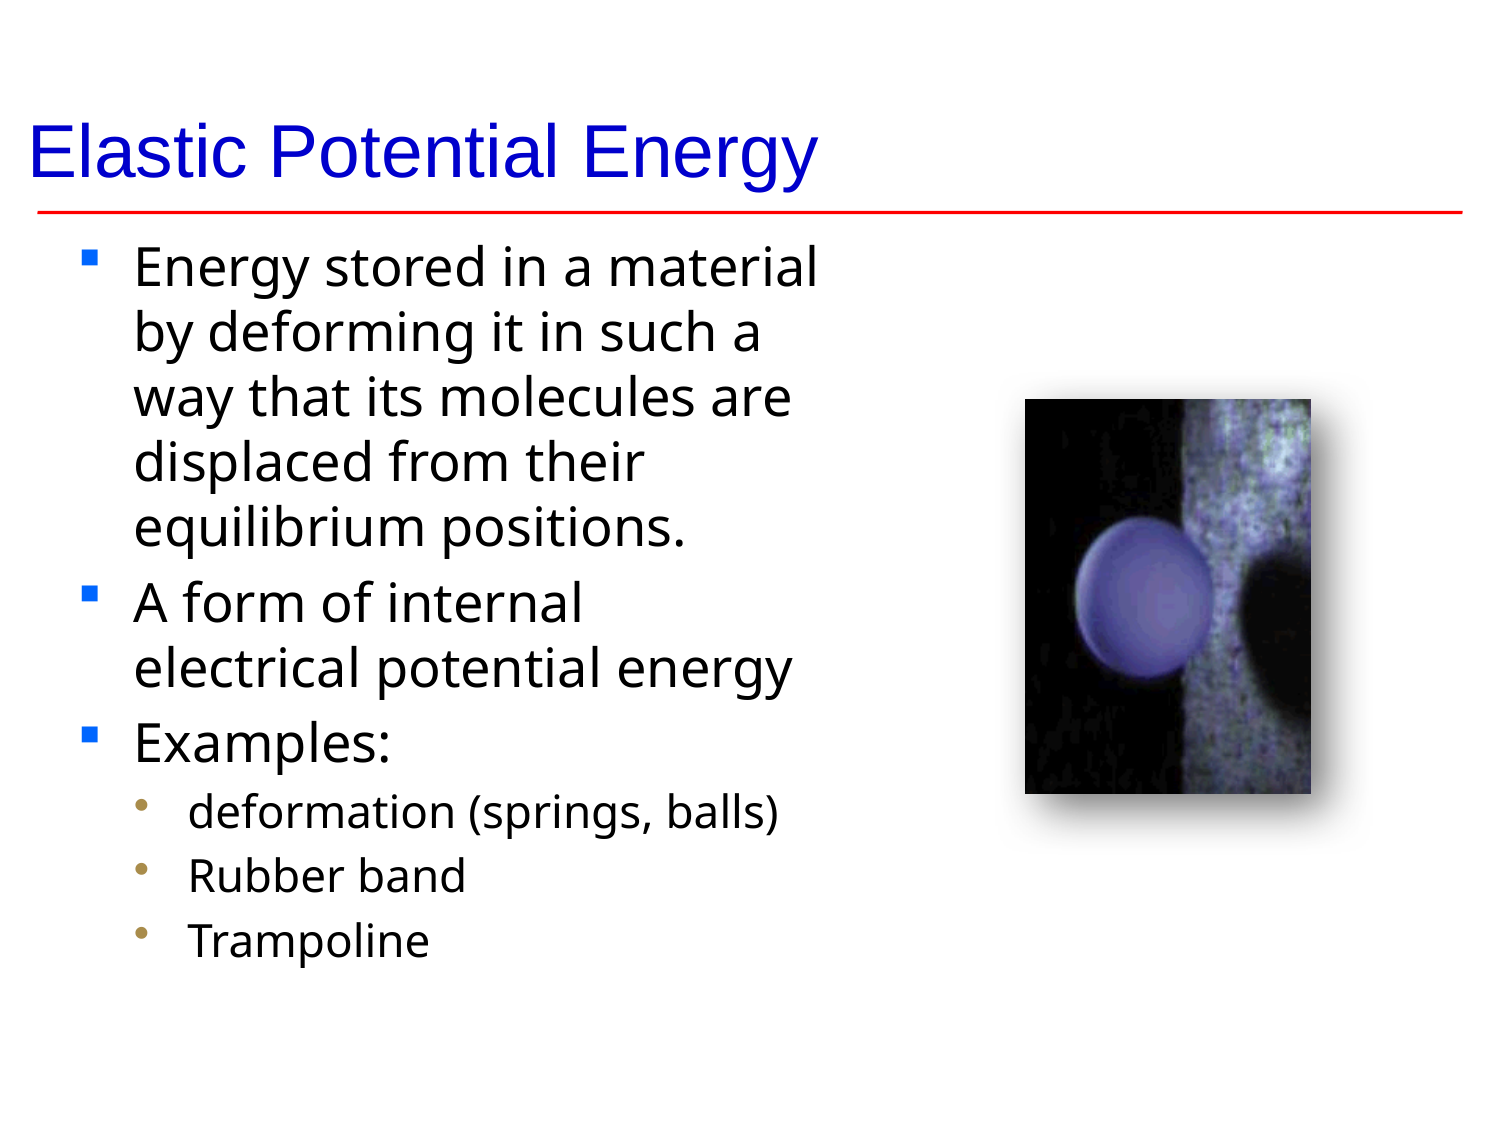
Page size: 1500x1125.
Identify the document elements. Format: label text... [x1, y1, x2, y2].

title Elastic Potential Energy [12, 0, 1488, 201]
picture [1024, 399, 1312, 794]
list Energy stored in a material by deforming it in such a way that its molecules are displaced from their equilibrium positions. A form of internal electrical potential energy Examples: deformation (springs, balls) Rubber band Trampoline [62, 224, 838, 1051]
